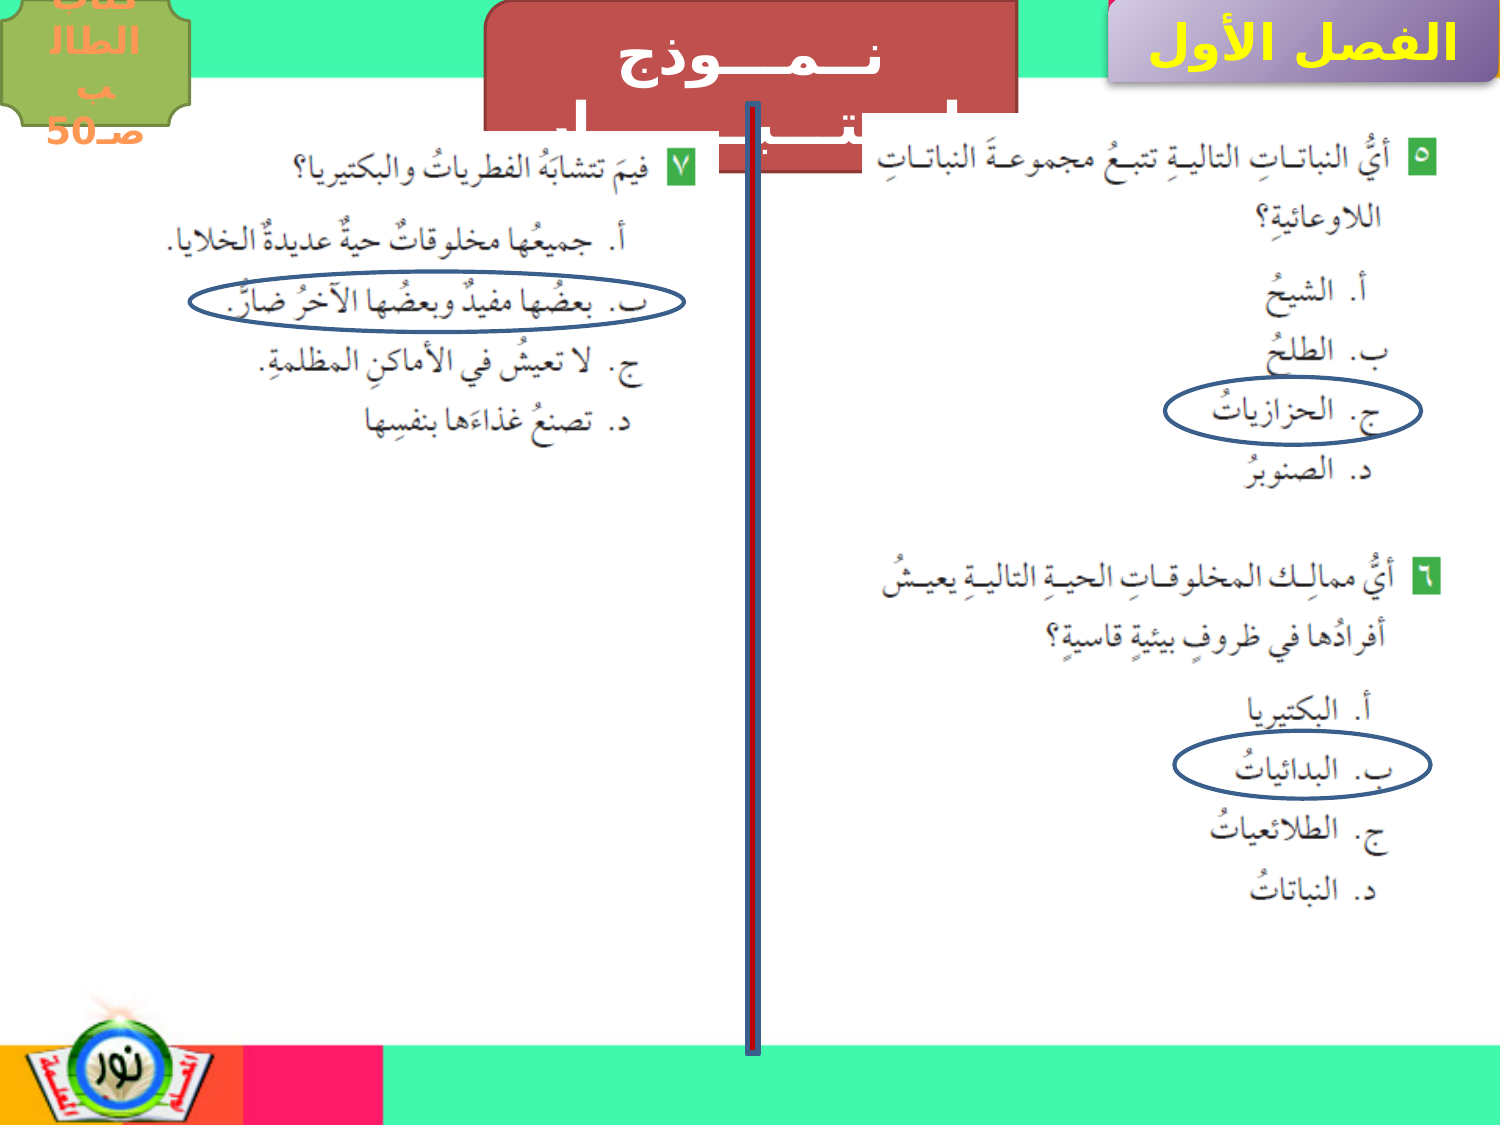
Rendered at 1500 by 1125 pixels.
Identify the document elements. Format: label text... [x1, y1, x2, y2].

text_box [745, 101, 761, 1056]
text_box نــمـــوذج اخــتـــبــــــــار [485, 0, 1017, 172]
text_box كتاب الطالب صـ50 [1, 0, 190, 126]
text_box الفصل الأول [1108, 0, 1499, 82]
picture [0, 0, 1500, 1125]
